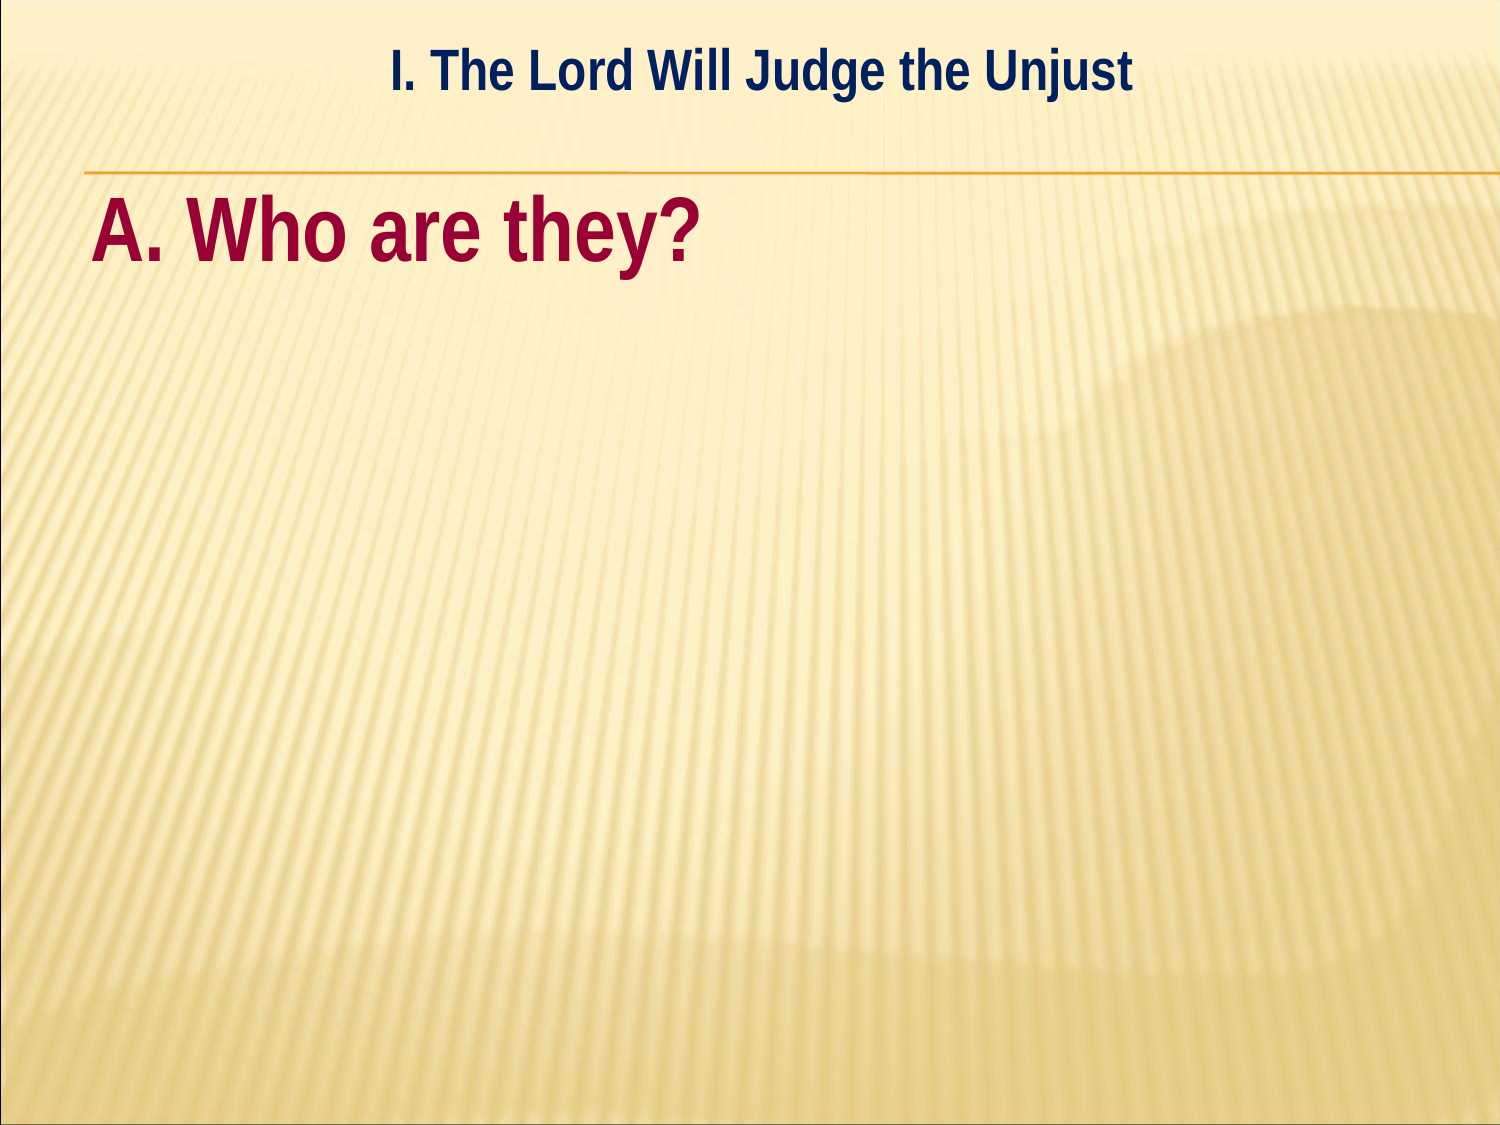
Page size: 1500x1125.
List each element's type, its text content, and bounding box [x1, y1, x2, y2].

list A. Who are they? [75, 162, 1425, 1050]
picture [0, 0, 1500, 1125]
text_box I. The Lord Will Judge the Unjust [124, 24, 1413, 110]
